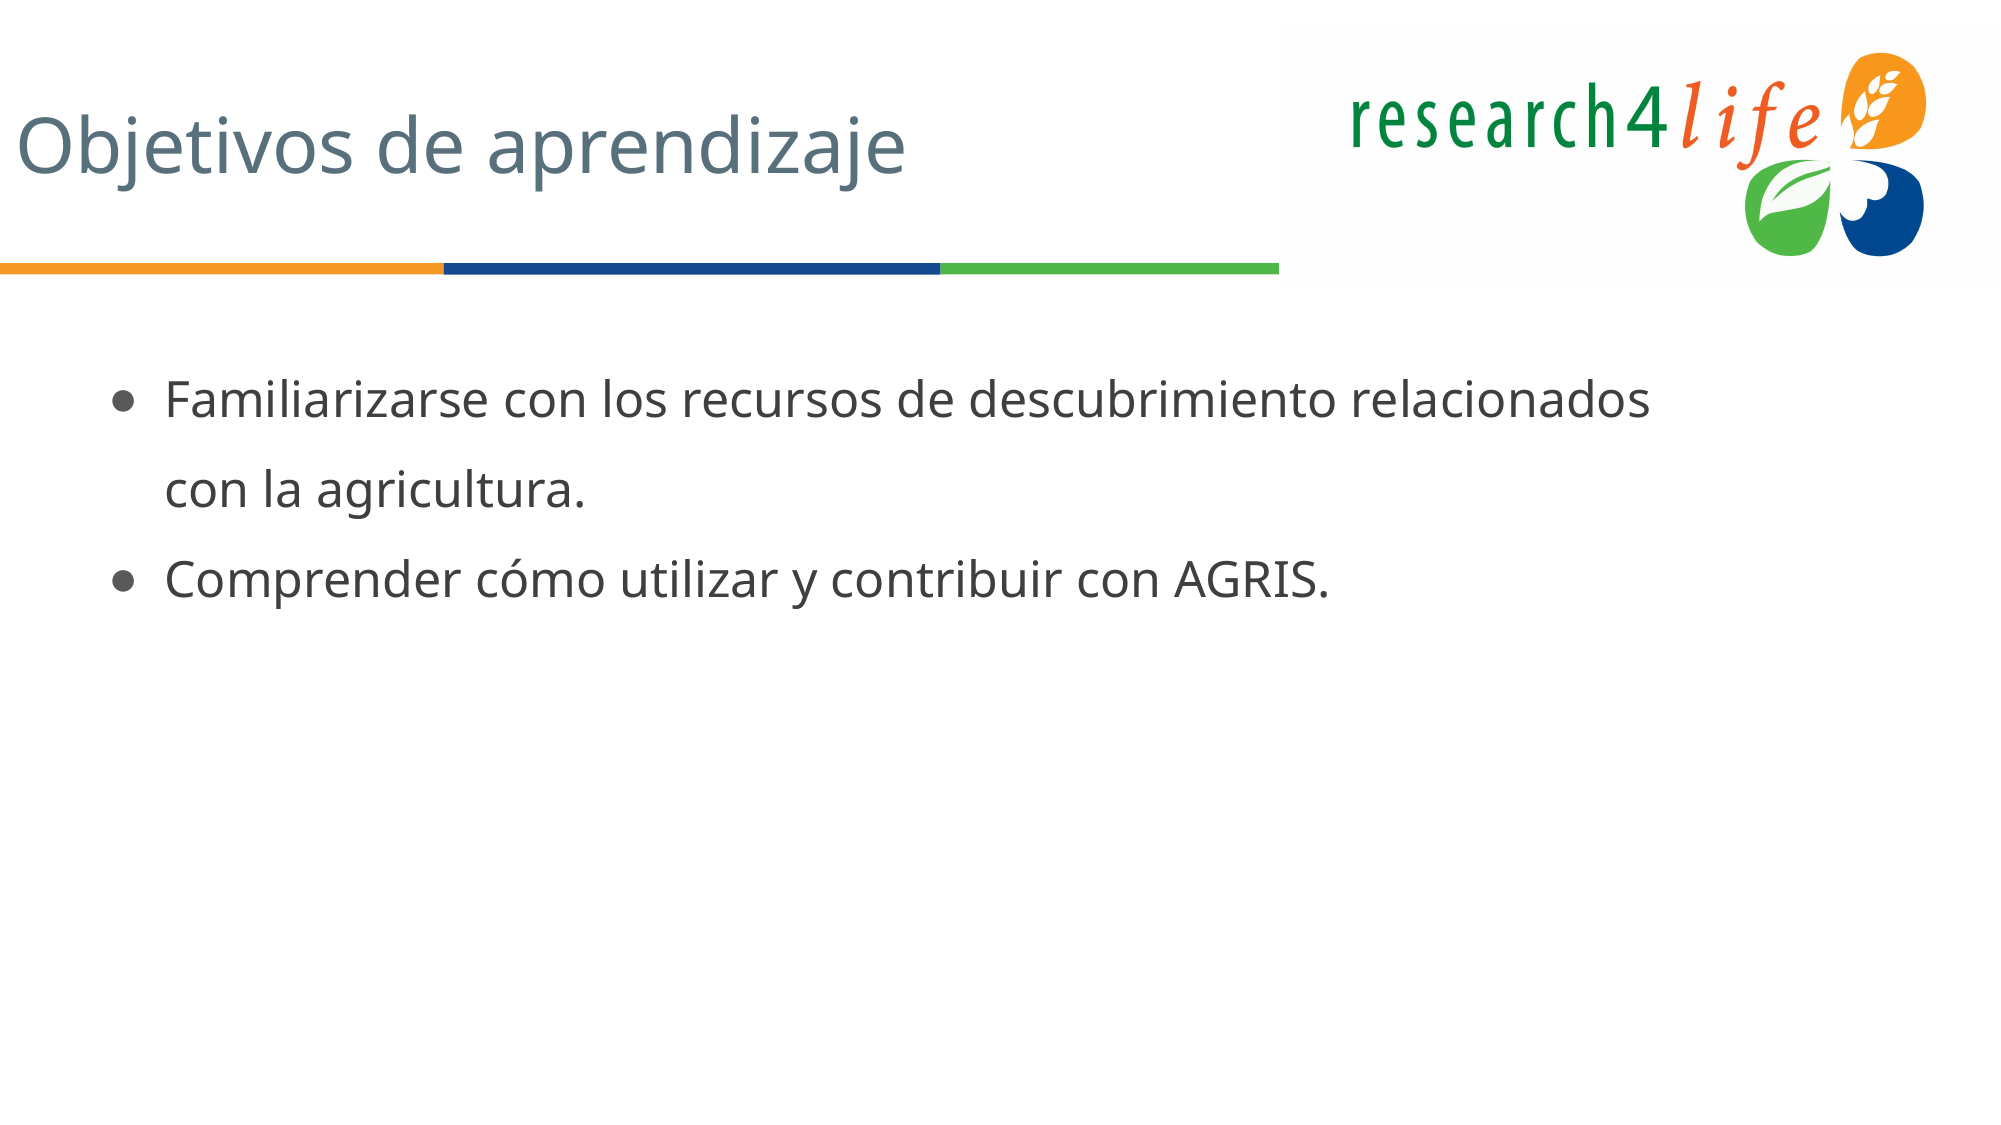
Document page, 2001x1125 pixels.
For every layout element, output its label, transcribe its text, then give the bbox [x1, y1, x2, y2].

title Objetivos de aprendizaje [0, 100, 1265, 278]
list Familiarizarse con los recursos de descubrimiento relacionados con la agricultura. Comprender cómo utilizar y contribuir con AGRIS. [91, 330, 1669, 921]
picture [1279, 22, 2000, 285]
